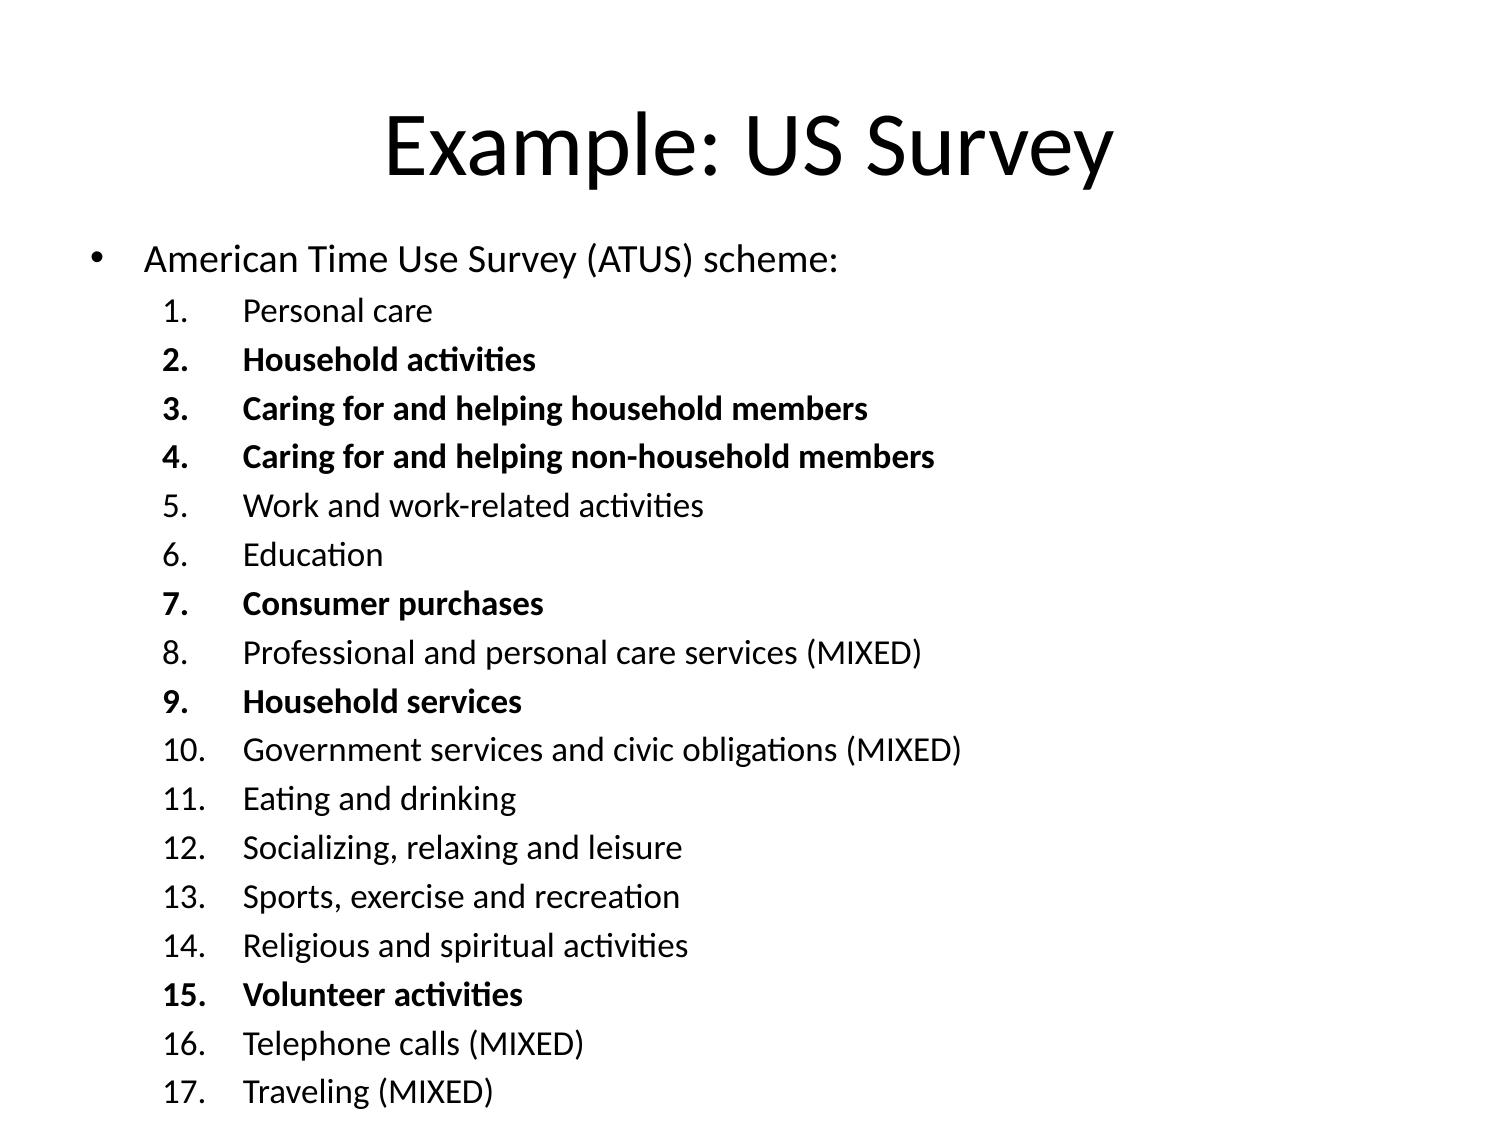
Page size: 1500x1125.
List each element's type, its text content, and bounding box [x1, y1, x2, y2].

title Example: US Survey [75, 45, 1425, 224]
list American Time Use Survey (ATUS) scheme: Personal care Household activities Caring for and helping household members Caring for and helping non-household members Work and work-related activities Education Consumer purchases Professional and personal care services (MIXED) Household services Government services and civic obligations (MIXED) Eating and drinking Socializing, relaxing and leisure Sports, exercise and recreation Religious and spiritual activities Volunteer activities Telephone calls (MIXED) Traveling (MIXED) [75, 224, 1425, 1125]
